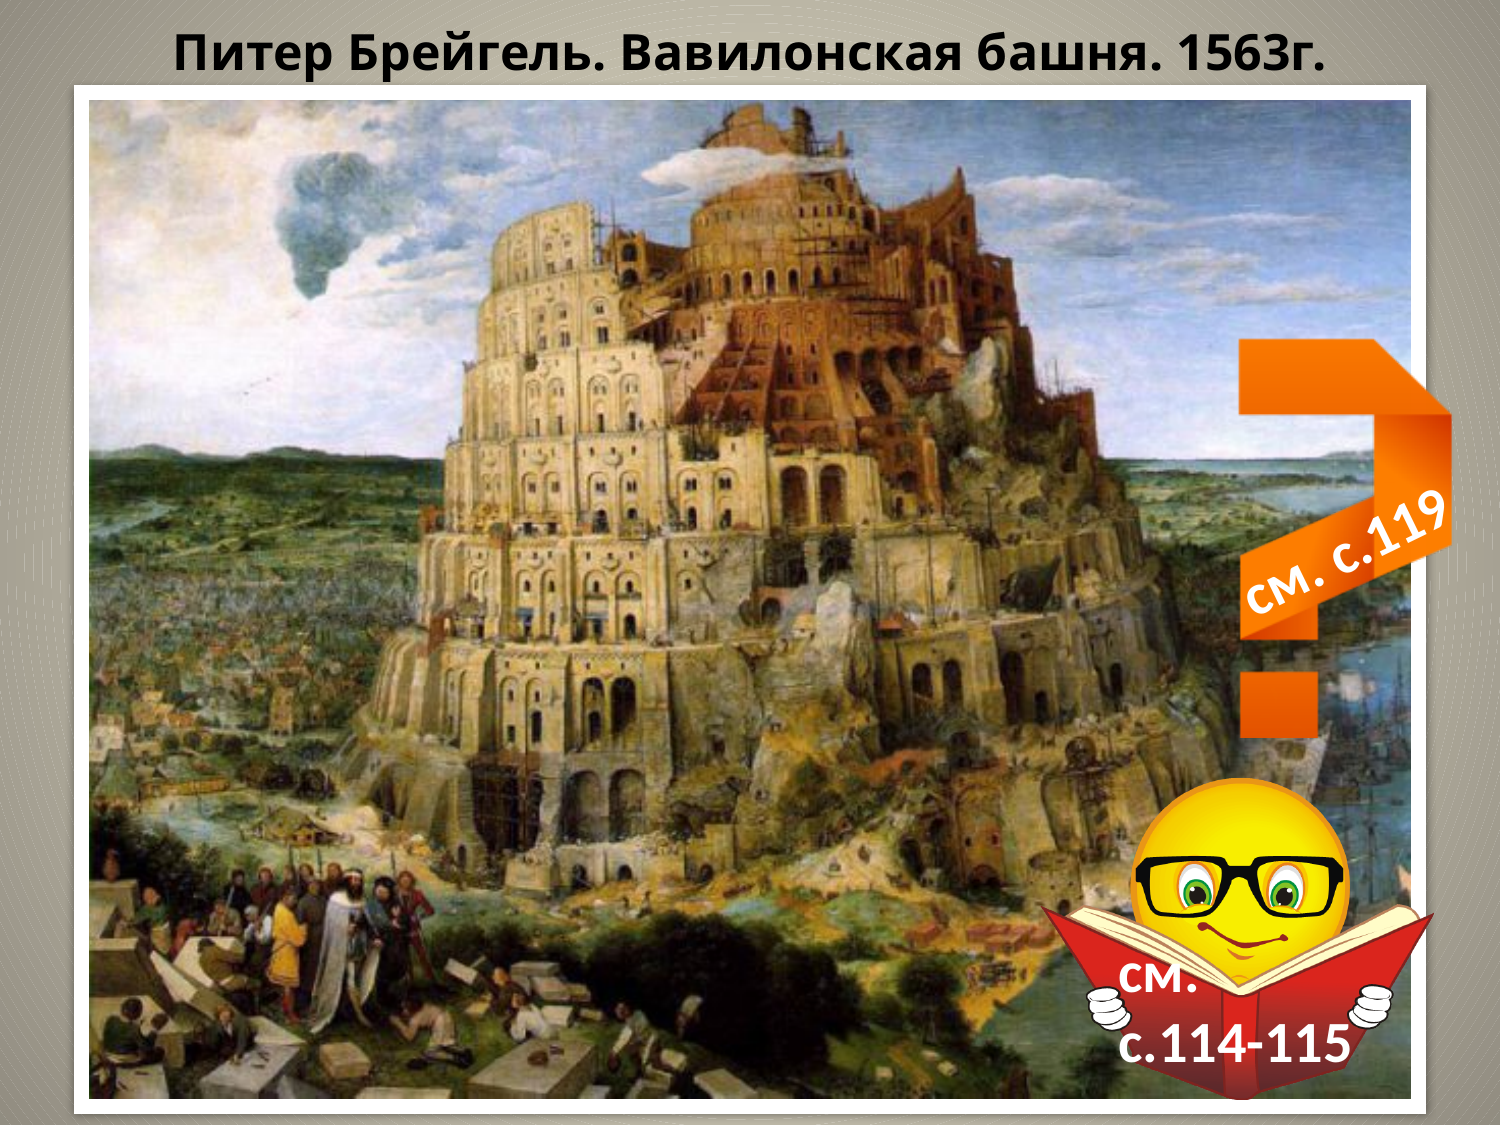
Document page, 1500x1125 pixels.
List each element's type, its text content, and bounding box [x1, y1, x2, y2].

title Питер Брейгель. Вавилонская башня. 1563г. [0, 0, 1500, 102]
picture [88, 99, 1500, 1100]
